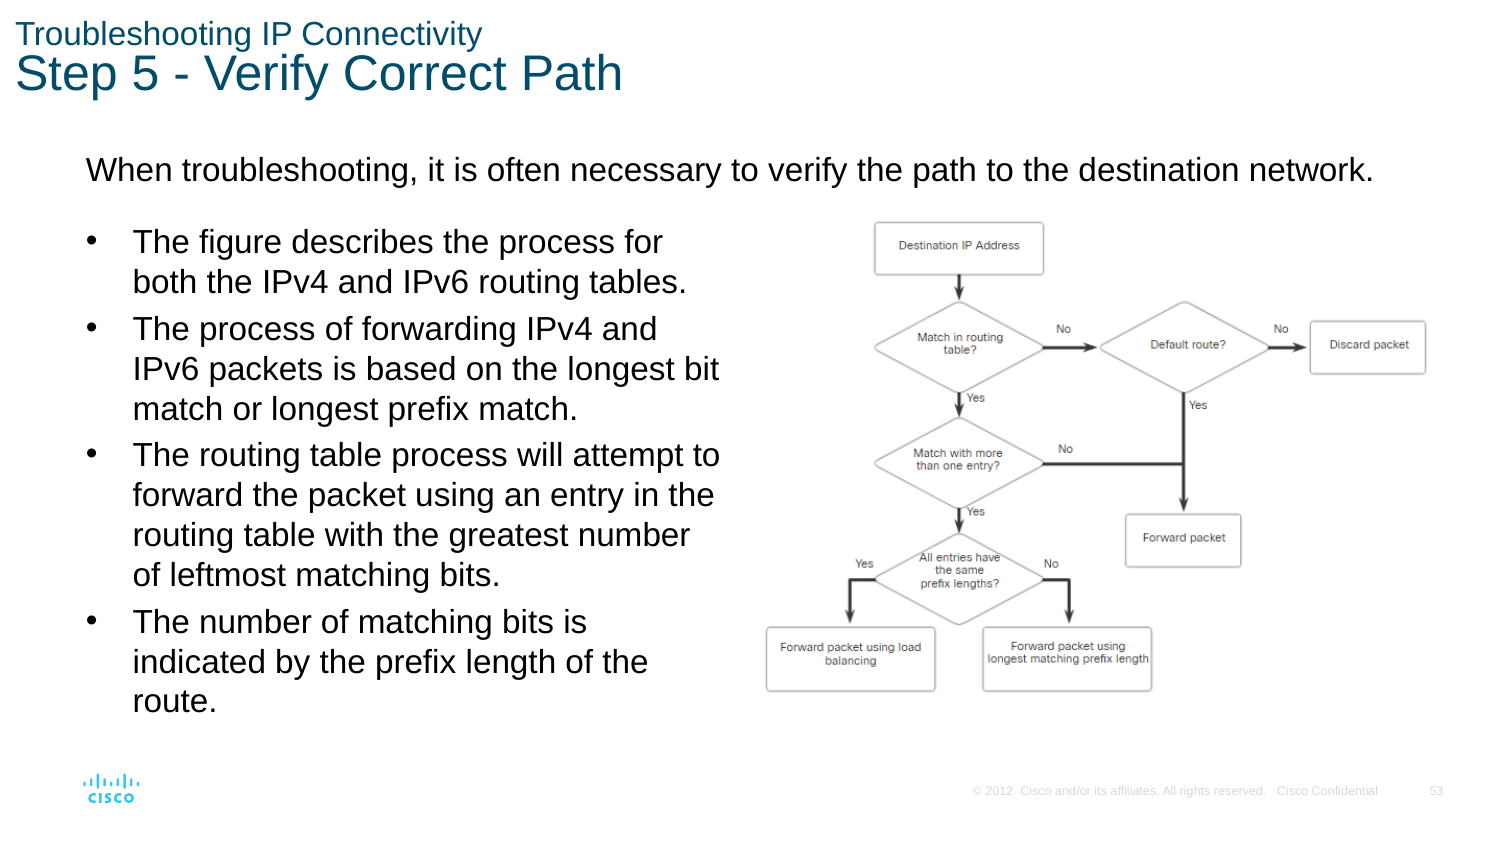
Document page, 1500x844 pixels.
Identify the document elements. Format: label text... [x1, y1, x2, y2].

list When troubleshooting, it is often necessary to verify the path to the destination network. [70, 140, 1430, 202]
title Troubleshooting IP Connectivity Step 5 - Verify Correct Path [0, 0, 1369, 121]
text_box The figure describes the process for both the IPv4 and IPv6 routing tables. The process of forwarding IPv4 and IPv6 packets is based on the longest bit match or longest prefix match. The routing table process will attempt to forward the packet using an entry in the routing table with the greatest number of leftmost matching bits. The number of matching bits is indicated by the prefix length of the route. [70, 213, 738, 665]
picture [762, 216, 1430, 697]
